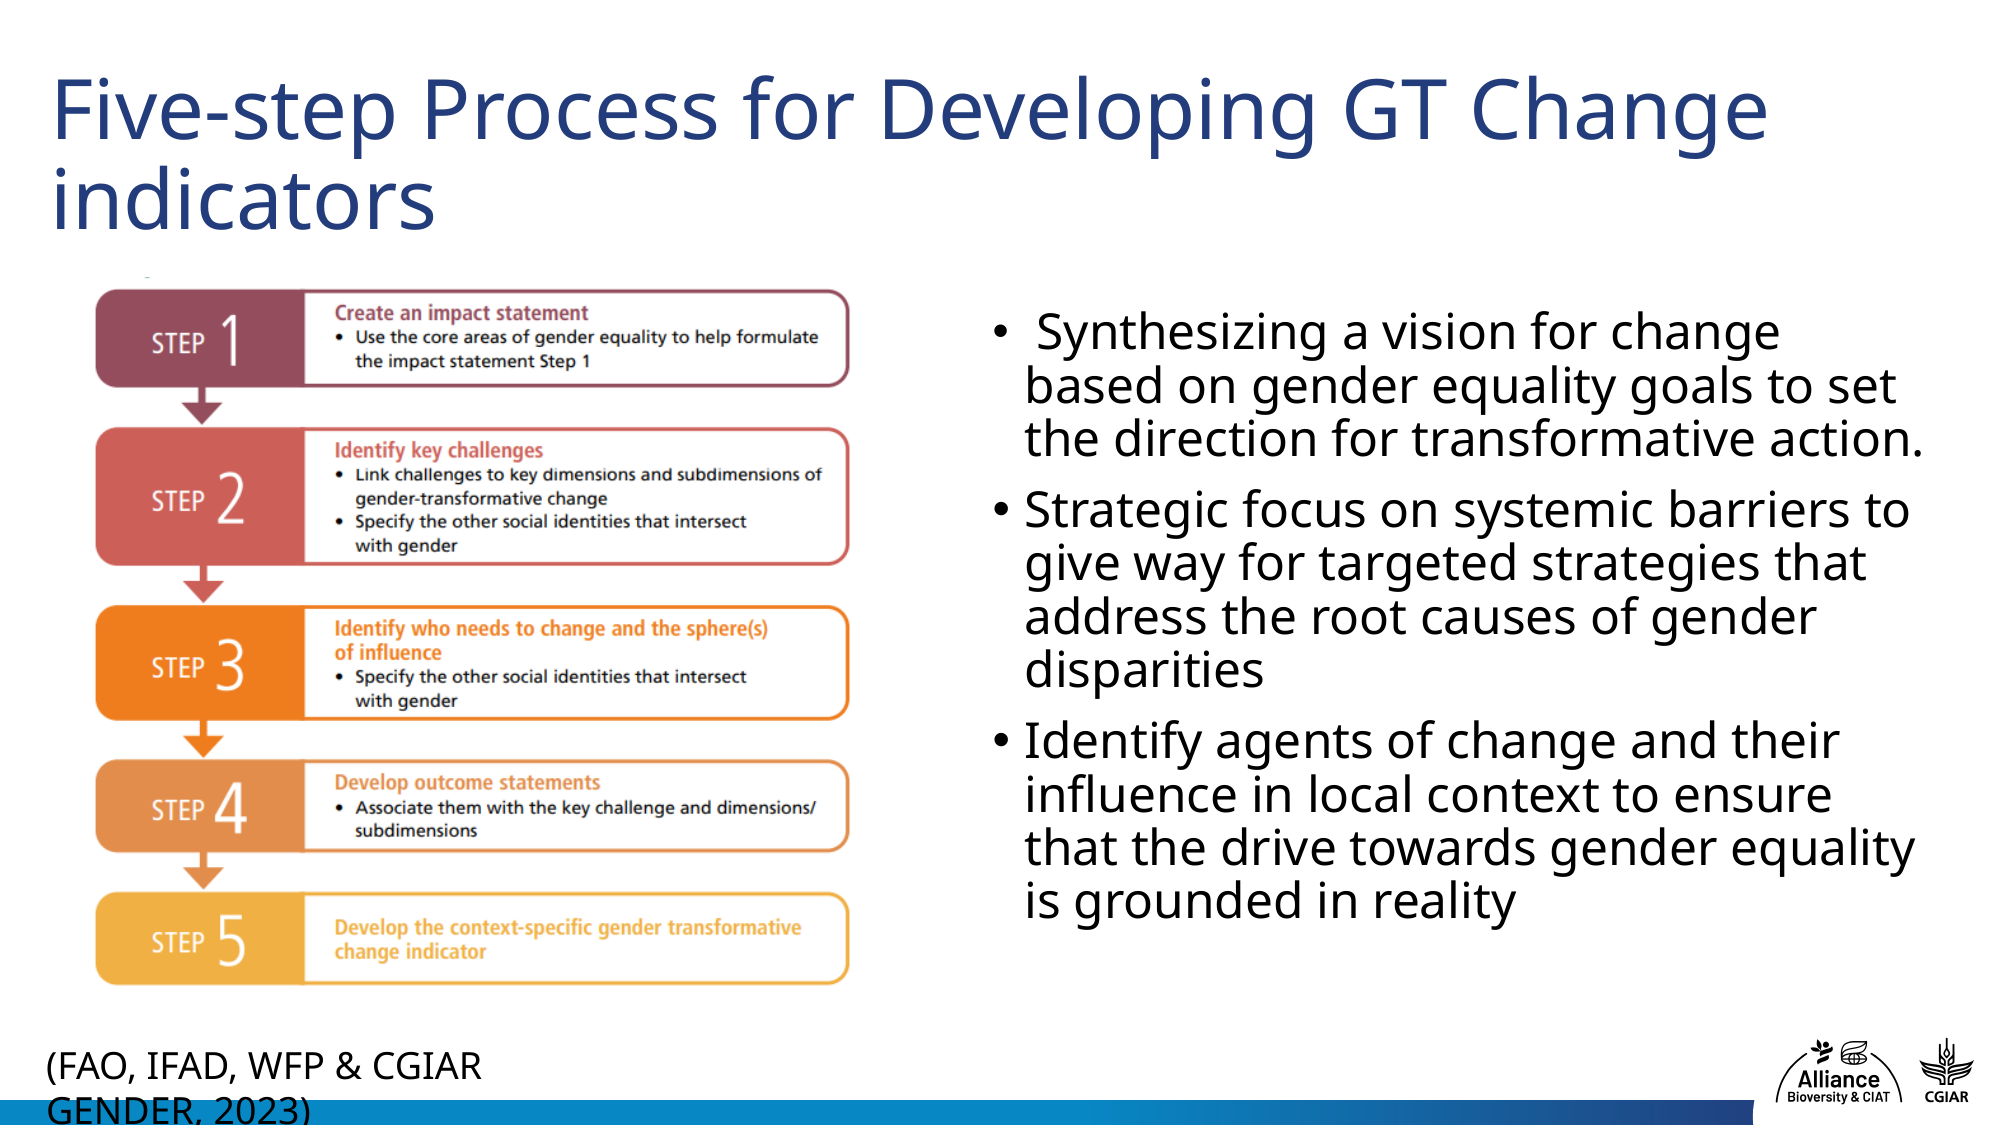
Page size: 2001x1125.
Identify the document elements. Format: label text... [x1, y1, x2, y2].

title Five-step Process for Developing GT Change indicators [35, 59, 1977, 278]
picture [77, 277, 861, 992]
picture [1764, 1027, 1985, 1115]
text_box (FAO, IFAD, WFP & CGIAR GENDER, 2023) [31, 1034, 575, 1125]
list Synthesizing a vision for change based on gender equality goals to set the direction for transformative action. Strategic focus on systemic barriers to give way for targeted strategies that address the root causes of gender disparities Identify agents of change and their influence in local context to ensure that the drive towards gender equality is grounded in reality [977, 299, 1941, 992]
